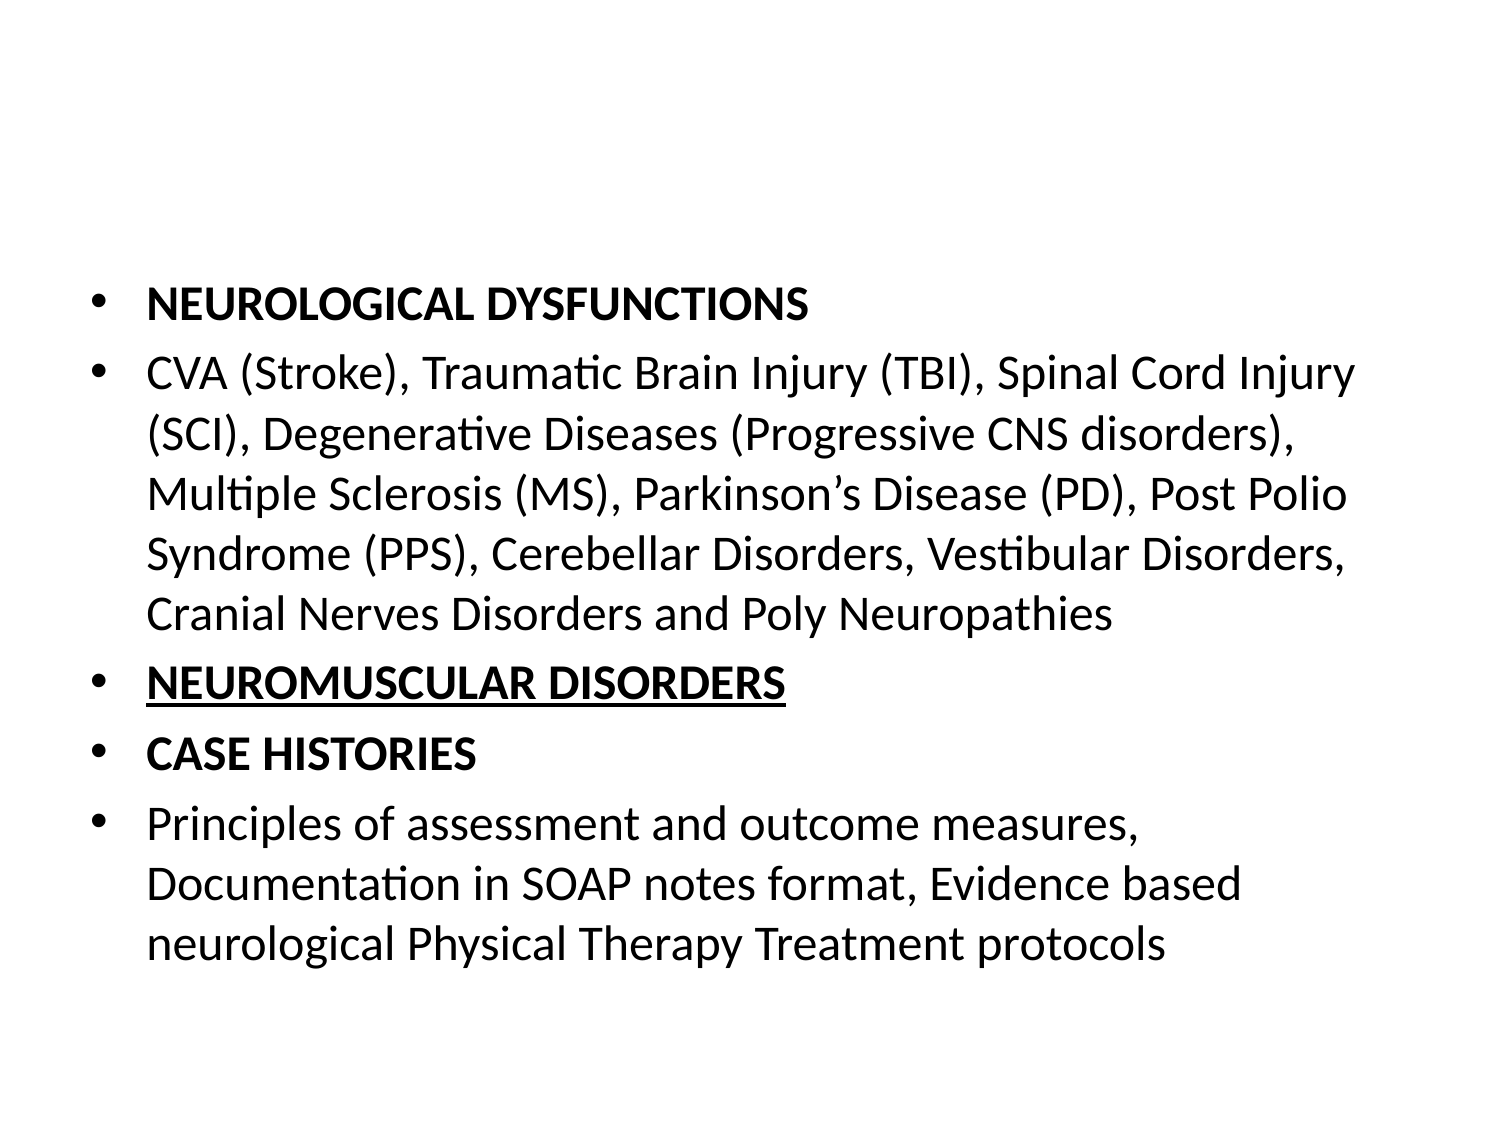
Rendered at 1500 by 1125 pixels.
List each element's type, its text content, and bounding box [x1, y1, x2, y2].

list NEUROLOGICAL DYSFUNCTIONS CVA (Stroke), Traumatic Brain Injury (TBI), Spinal Cord Injury (SCI), Degenerative Diseases (Progressive CNS disorders), Multiple Sclerosis (MS), Parkinson’s Disease (PD), Post Polio Syndrome (PPS), Cerebellar Disorders, Vestibular Disorders, Cranial Nerves Disorders and Poly Neuropathies NEUROMUSCULAR DISORDERS CASE HISTORIES Principles of assessment and outcome measures, Documentation in SOAP notes format, Evidence based neurological Physical Therapy Treatment protocols [75, 262, 1425, 1005]
